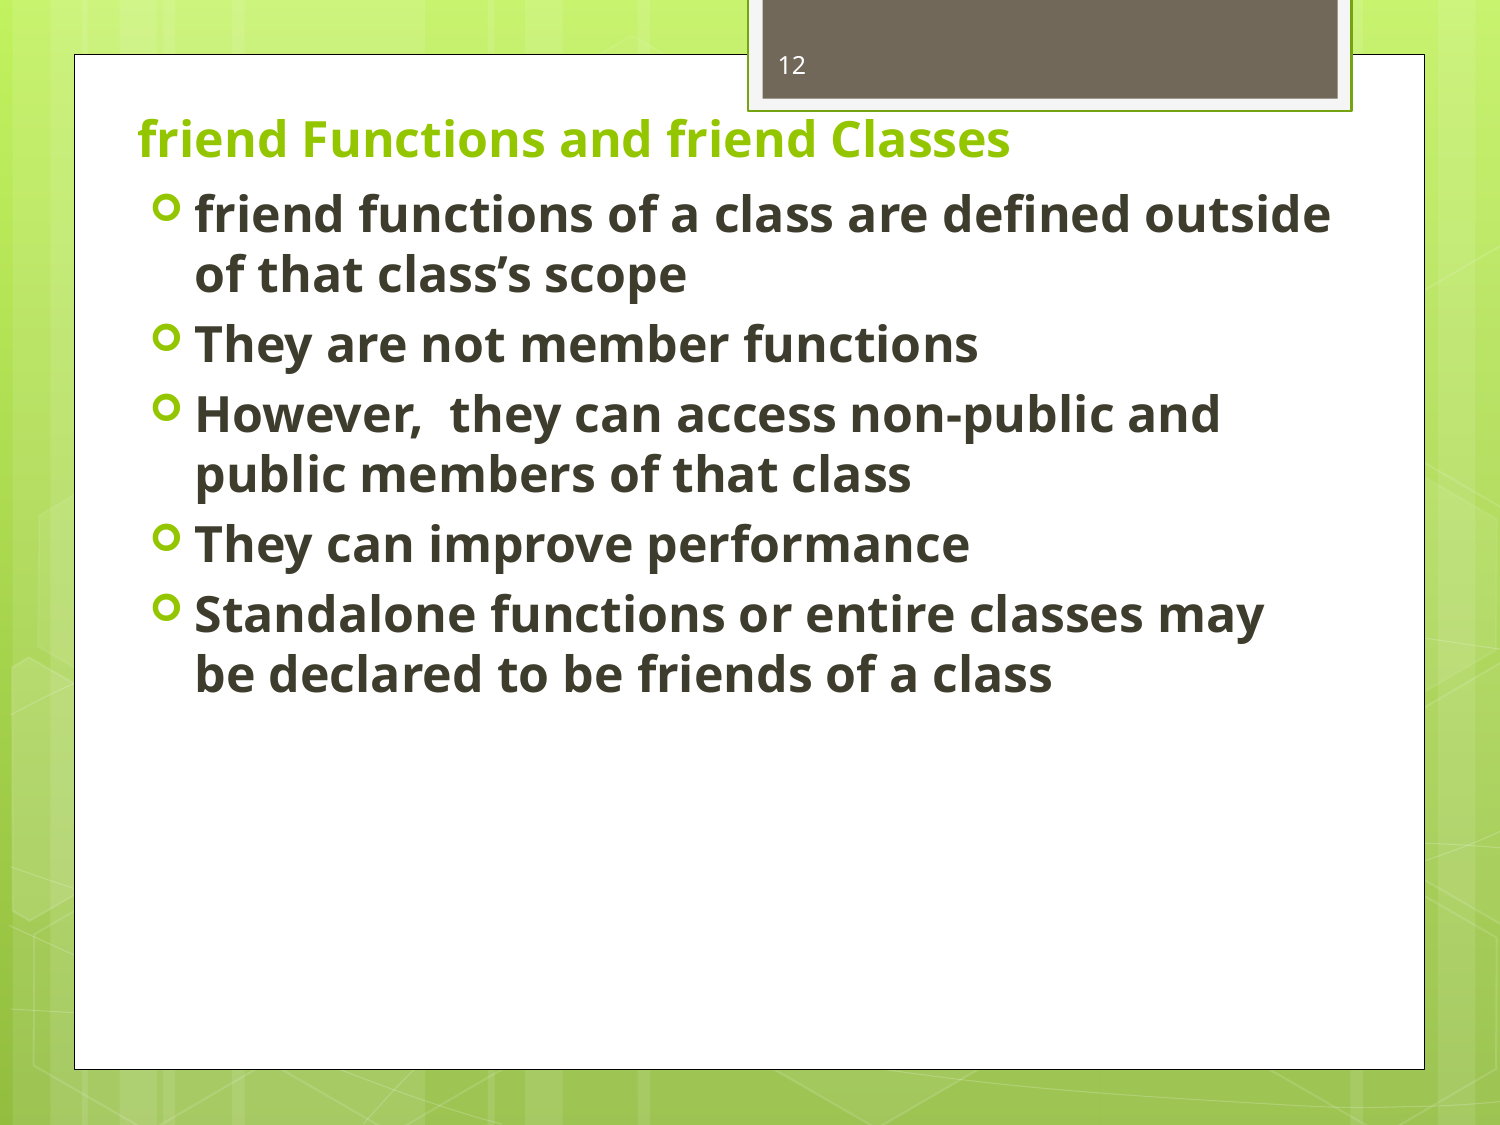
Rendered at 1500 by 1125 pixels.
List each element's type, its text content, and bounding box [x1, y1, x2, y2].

footer [849, 1037, 1425, 1098]
list friend functions of a class are defined outside of that class’s scope They are not member functions However, they can access non-public and public members of that class They can improve performance Standalone functions or entire classes may be declared to be friends of a class [123, 174, 1350, 950]
slide_number 12 [762, 36, 982, 97]
title friend Functions and friend Classes [122, 62, 1275, 175]
